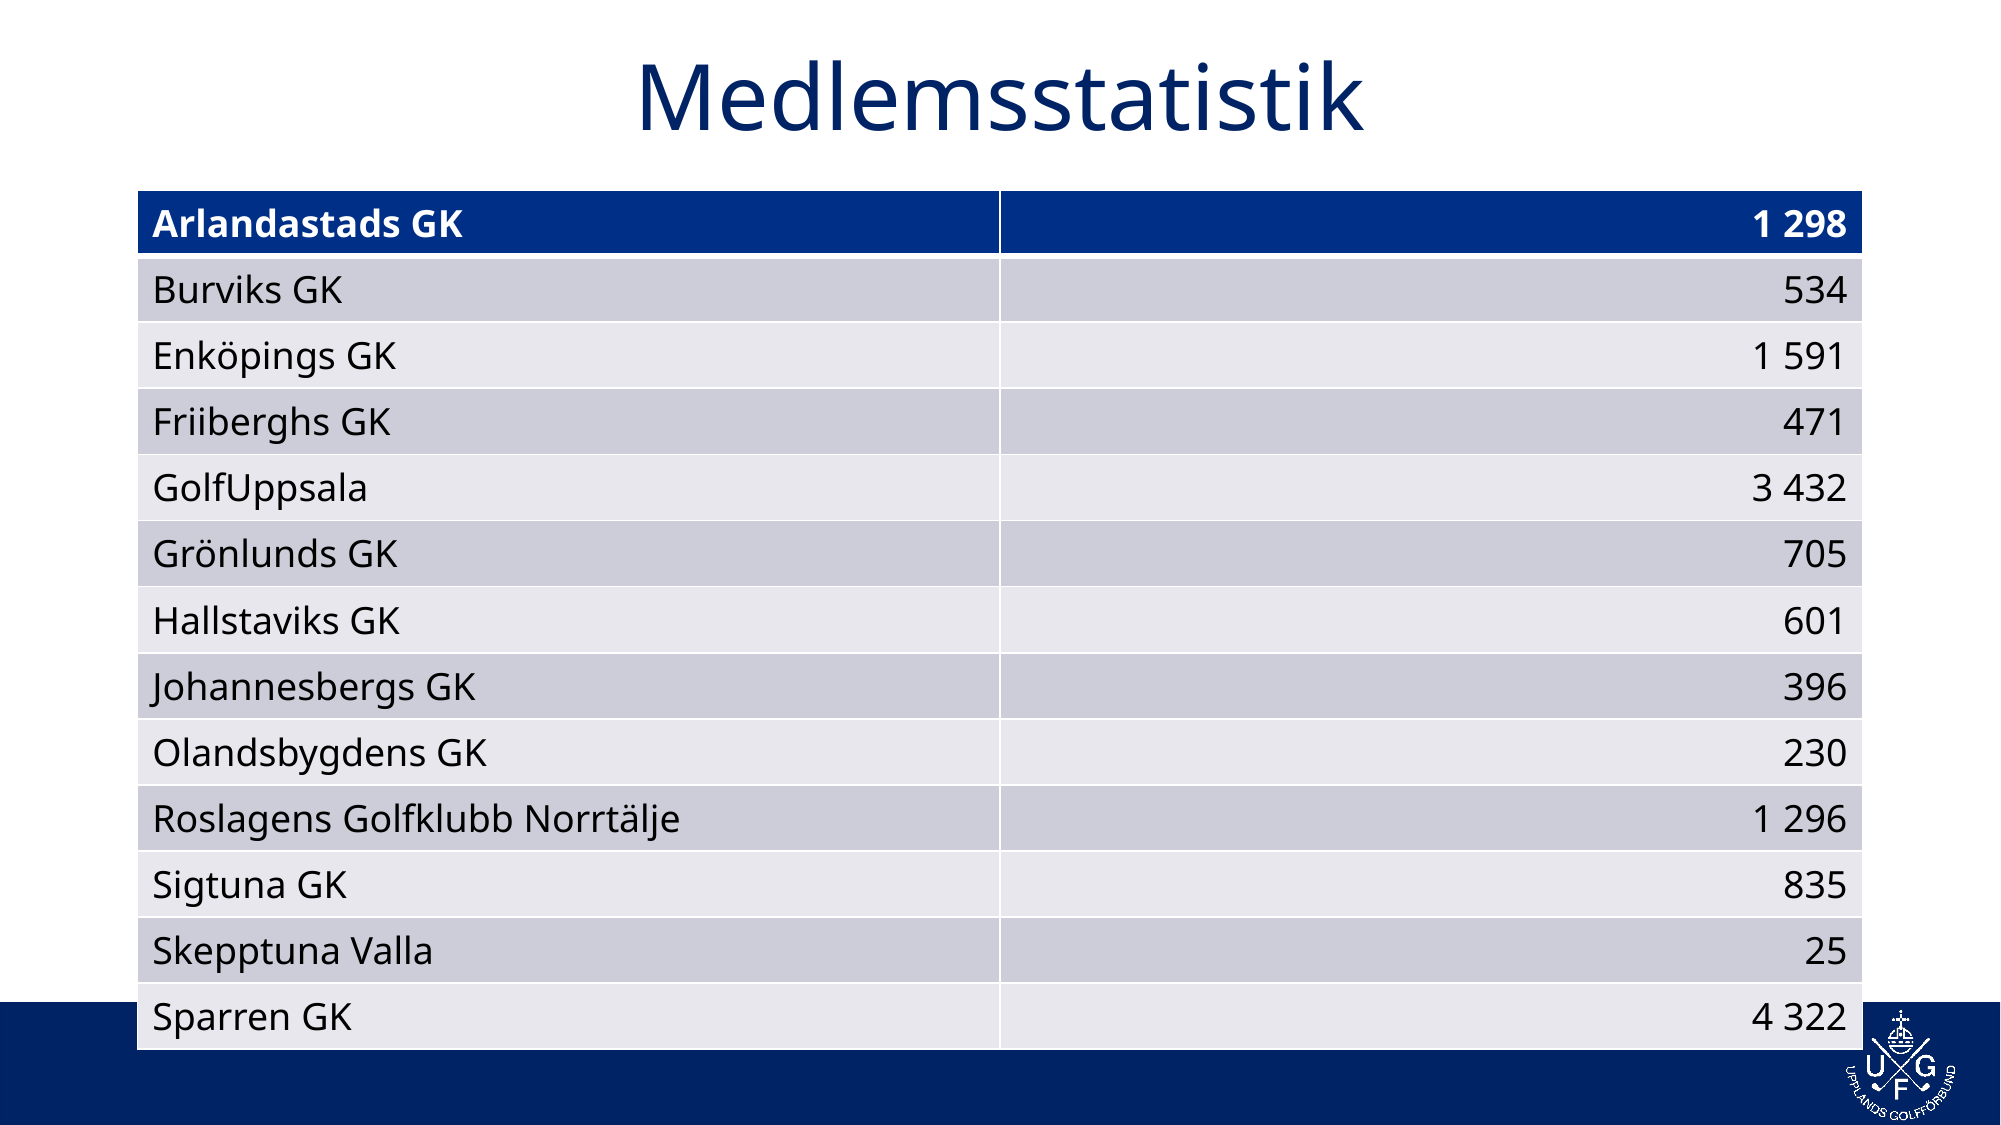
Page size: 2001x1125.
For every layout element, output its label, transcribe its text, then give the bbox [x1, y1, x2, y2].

table_cell Enköpings GK [138, 323, 999, 387]
table_cell Skepptuna Valla [138, 918, 999, 982]
table_cell Burviks GK [138, 259, 999, 321]
table_header 1 298 [1001, 191, 1862, 253]
table_cell Hallstaviks GK [138, 587, 999, 652]
table_cell 601 [1001, 587, 1862, 652]
picture [1843, 1010, 1958, 1123]
table_cell 835 [1001, 852, 1862, 916]
table_cell 396 [1001, 654, 1862, 718]
table_cell Johannesbergs GK [138, 654, 999, 718]
table_cell Olandsbygdens GK [138, 720, 999, 784]
table_cell 3 432 [1001, 455, 1862, 520]
table_cell Sparren GK [138, 984, 999, 1048]
table_cell 534 [1001, 259, 1862, 321]
table_cell 1 296 [1001, 786, 1862, 850]
table_cell 230 [1001, 720, 1862, 784]
table_cell Grönlunds GK [138, 521, 999, 586]
table_cell 4 322 [1001, 984, 1862, 1048]
table_cell Sigtuna GK [138, 852, 999, 916]
table_cell 25 [1001, 918, 1862, 982]
table_cell GolfUppsala [138, 455, 999, 520]
table_cell 471 [1001, 389, 1862, 454]
table_cell 705 [1001, 521, 1862, 586]
table_cell Friiberghs GK [138, 389, 999, 454]
table_cell 1 591 [1001, 323, 1862, 387]
table_header Arlandastads GK [138, 191, 999, 253]
table_cell Roslagens Golfklubb Norrtälje [138, 786, 999, 850]
title Medlemsstatistik [137, 31, 1863, 171]
